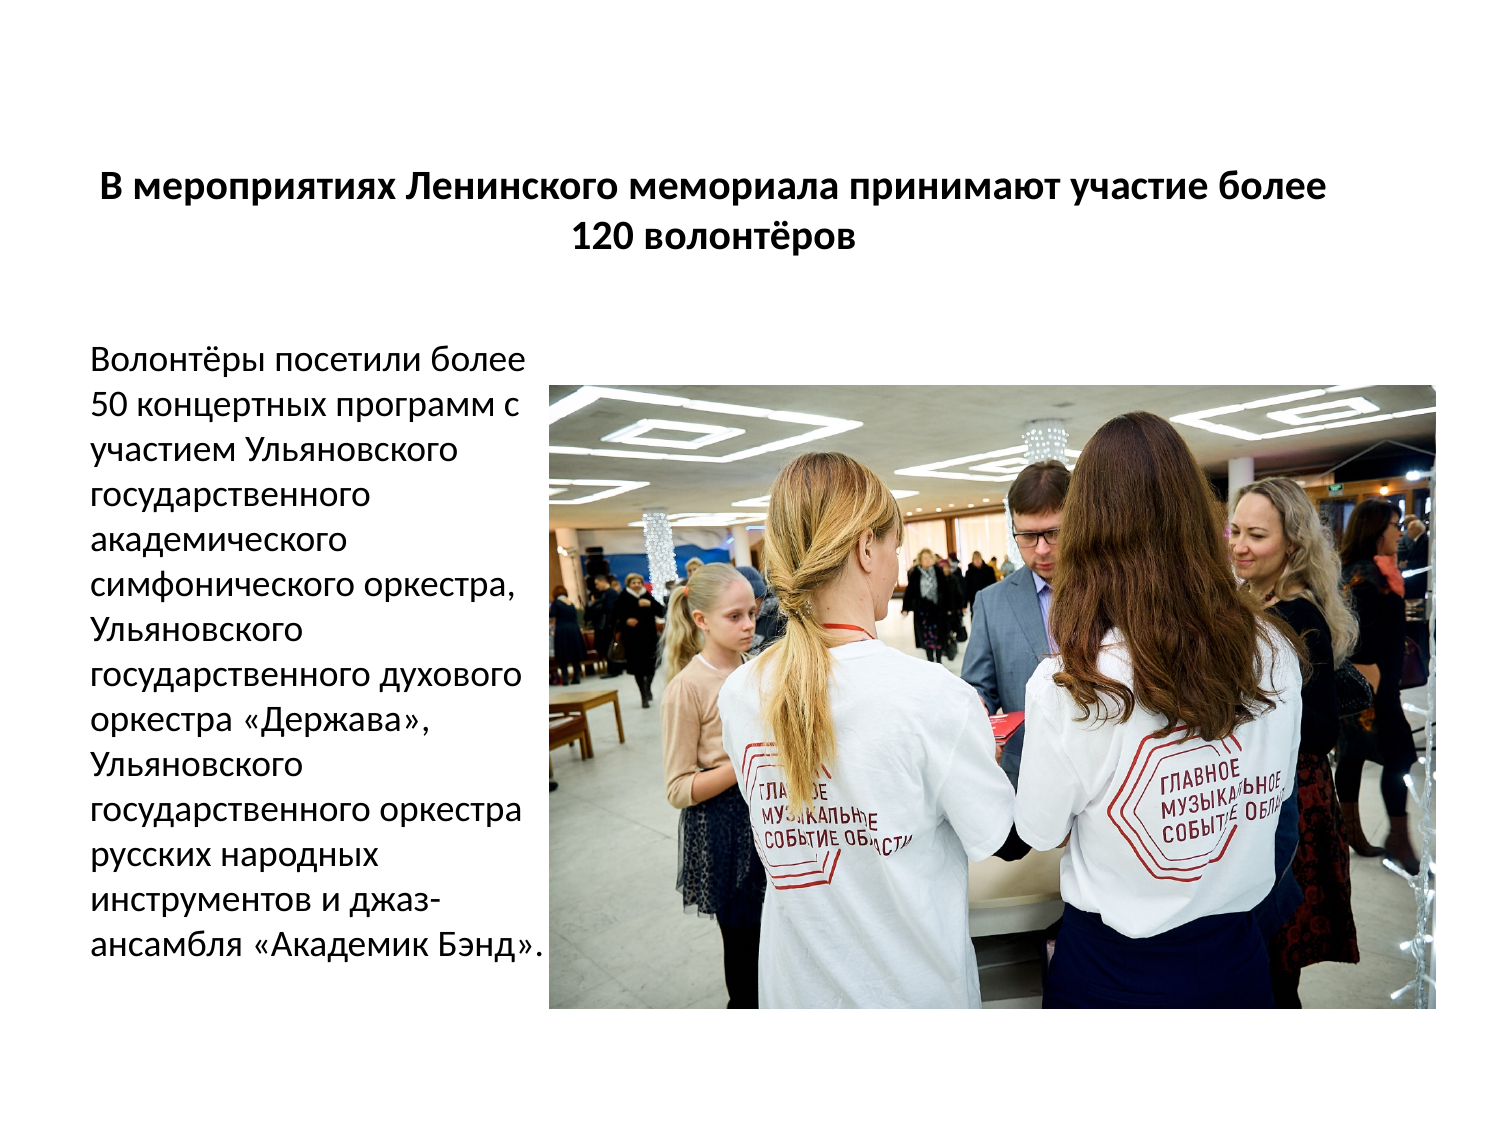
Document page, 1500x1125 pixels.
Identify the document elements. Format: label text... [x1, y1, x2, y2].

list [548, 385, 1436, 1010]
title В мероприятиях Ленинского мемориала принимают участие более 120 волонтёров [75, 113, 1353, 303]
list Волонтёры посетили более 50 концертных программ с участием Ульяновского государственного академического симфонического оркестра, Ульяновского государственного духового оркестра «Держава», Ульяновского государственного оркестра русских народных инструментов и джаз- ансамбля «Академик Бэнд». [75, 326, 573, 1005]
